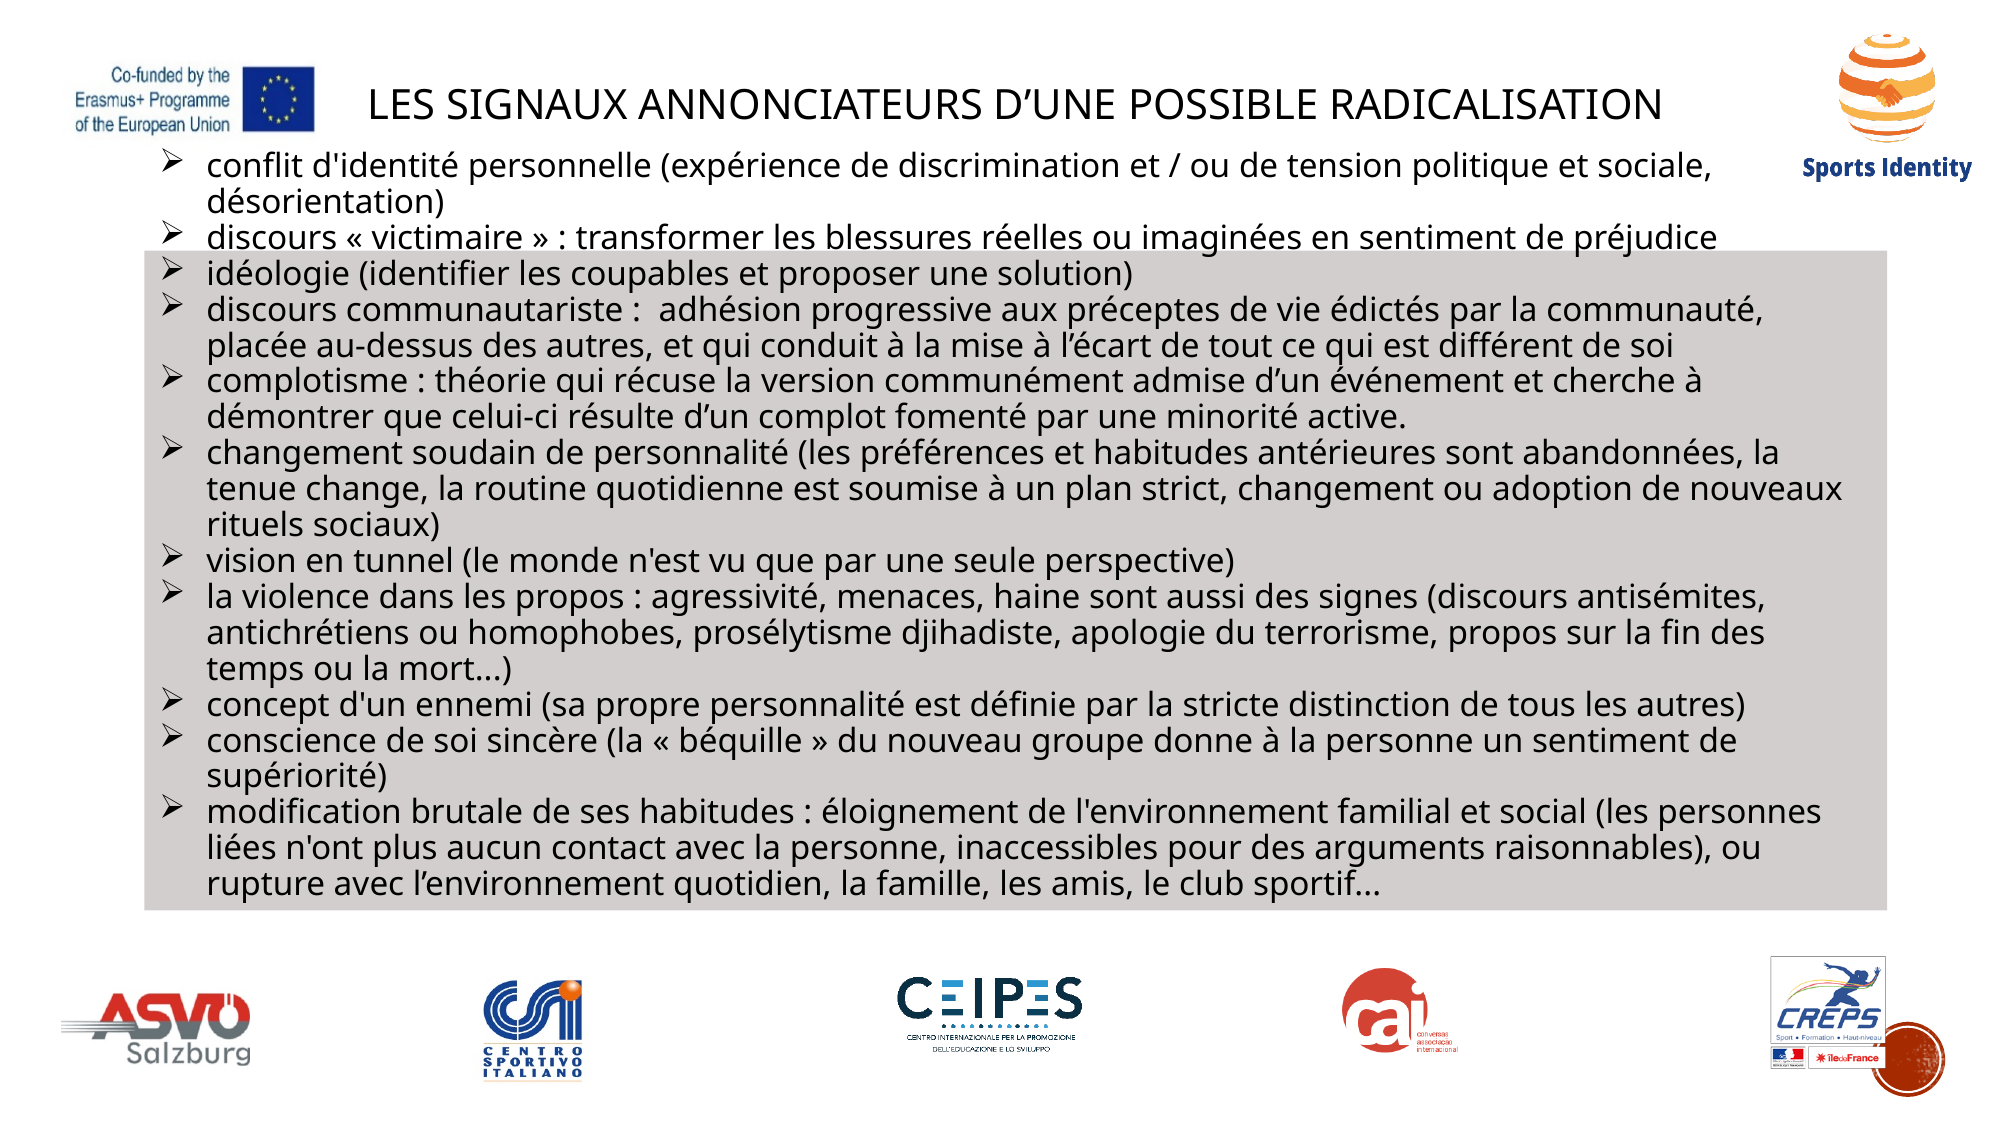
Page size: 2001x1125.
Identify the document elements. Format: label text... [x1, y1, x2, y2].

list LES SIGNAUX ANNONCIATEURS D’UNE POSSIBLE RADICALISATION [352, 75, 1742, 224]
picture [426, 976, 639, 1085]
picture [61, 976, 250, 1083]
text_box conflit d'identité personnelle (expérience de discrimination et / ou de tension politique et sociale, désorientation) discours « victimaire » : transformer les blessures réelles ou imaginées en sentiment de préjudice idéologie (identifier les coupables et proposer une solution) discours communautariste : adhésion progressive aux préceptes de vie édictés par la communauté, placée au-dessus des autres, et qui conduit à la mise à l’écart de tout ce qui est différent de soi complotisme : théorie qui récuse la version communément admise d’un événement et cherche à démontrer que celui-ci résulte d’un complot fomenté par une minorité active. changement soudain de personnalité (les préférences et habitudes antérieures sont abandonnées, la tenue change, la routine quotidienne est soumise à un plan strict, changement ou adoption de nouveaux rituels sociaux) vision en tunnel (le monde n'est vu que par une seule perspective) la violence dans les propos : agressivité, menaces, haine sont aussi des signes (discours antisémites, antichrétiens ou homophobes, prosélytisme djihadiste, apologie du terrorisme, propos sur la fin des temps ou la mort...) concept d'un ennemi (sa propre personnalité est définie par la stricte distinction de tous les autres) conscience de soi sincère (la « béquille » du nouveau groupe donne à la personne un sentiment de supériorité) modification brutale de ses habitudes : éloignement de l'environnement familial et social (les personnes liées n'ont plus aucun contact avec la personne, inaccessibles pour des arguments raisonnables), ou rupture avec l’environnement quotidien, la famille, les amis, le club sportif... [144, 250, 1888, 911]
picture [1768, 954, 1888, 1071]
picture [856, 948, 1122, 1076]
picture [1339, 952, 1460, 1073]
picture [61, 48, 327, 150]
picture [1802, 33, 1972, 183]
